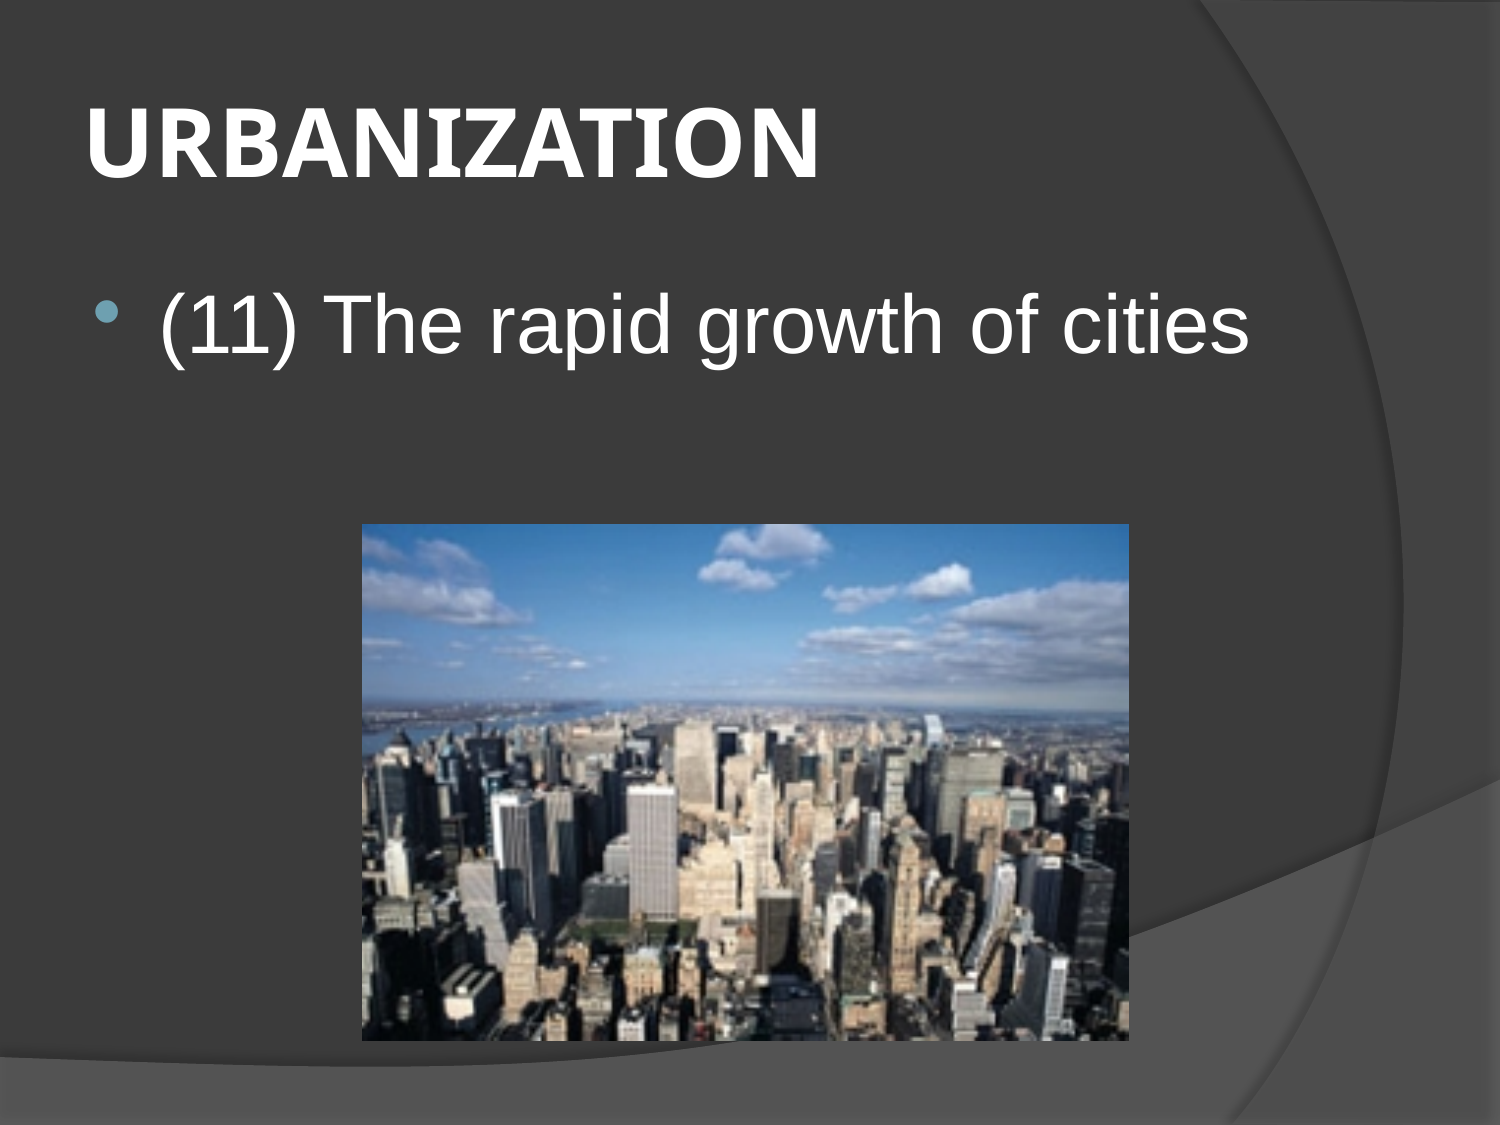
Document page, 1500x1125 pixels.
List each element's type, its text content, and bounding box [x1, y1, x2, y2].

title URBANIZATION [75, 45, 1300, 233]
picture [362, 524, 1129, 1041]
list (11) The rapid growth of cities [75, 262, 1300, 1005]
